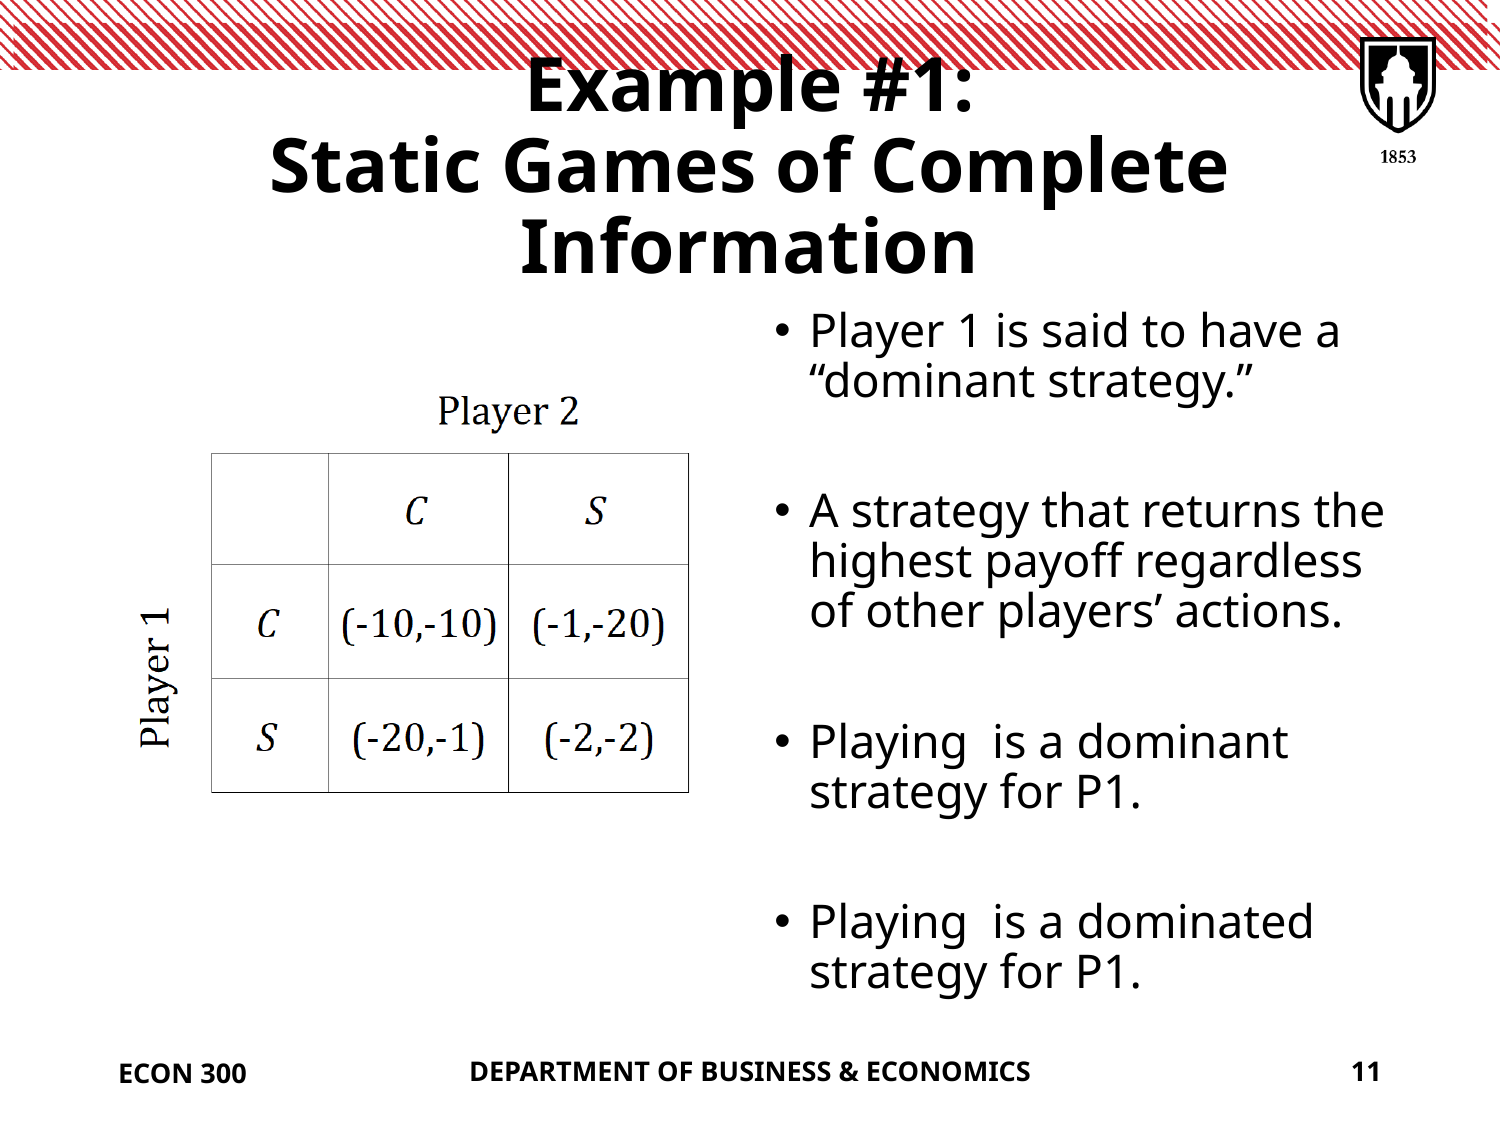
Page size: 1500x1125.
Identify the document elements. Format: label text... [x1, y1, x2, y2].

picture [0, 0, 1500, 163]
slide_number 11 [1059, 1042, 1397, 1103]
footer DEPARTMENT OF BUSINESS & ECONOMICS [277, 1042, 1059, 1103]
title Example #1: Static Games of Complete Information [103, 59, 1397, 278]
slide_number ECON 300 [103, 1042, 277, 1103]
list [103, 342, 741, 970]
